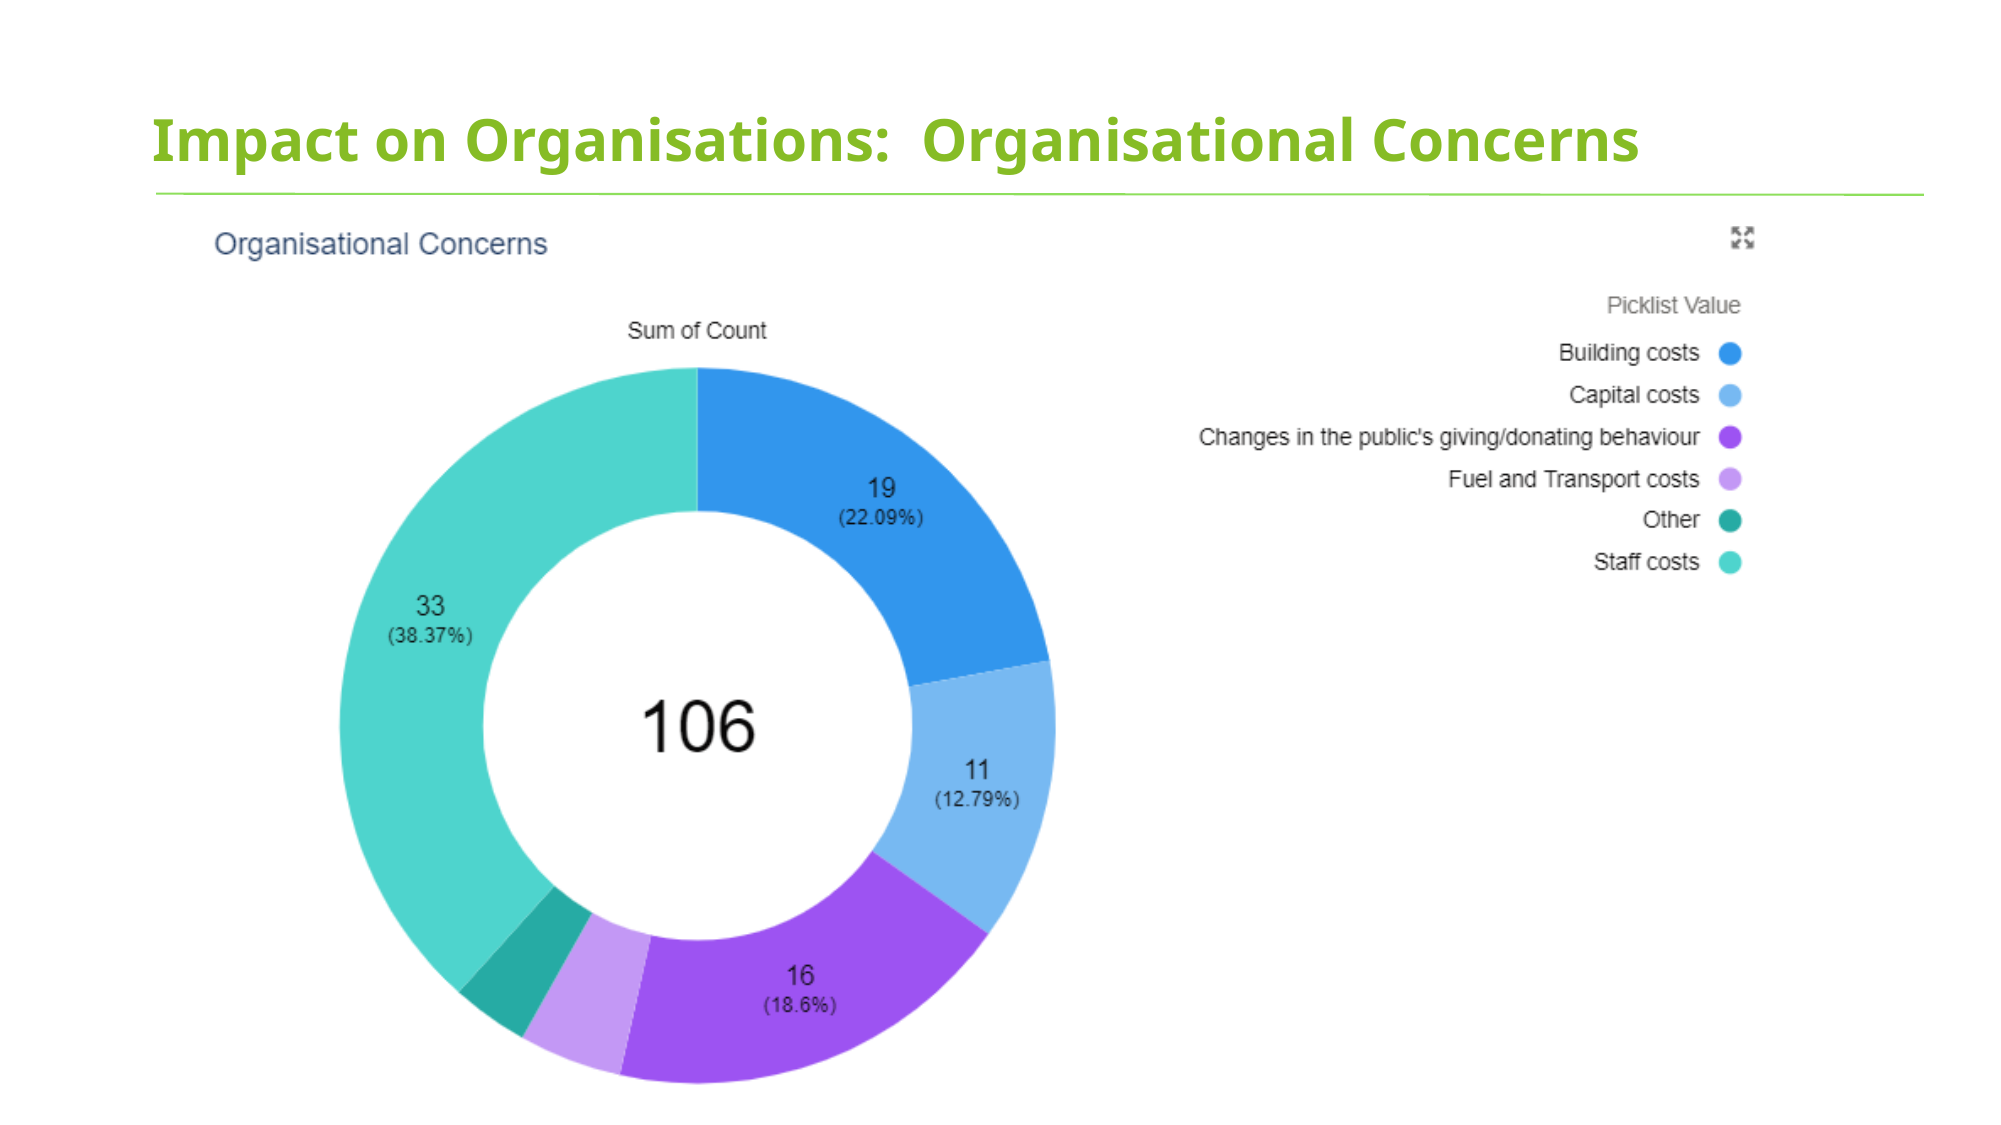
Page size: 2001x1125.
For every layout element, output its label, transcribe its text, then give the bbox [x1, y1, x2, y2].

title Impact on Organisations: Organisational Concerns [137, 59, 1863, 226]
picture [207, 226, 1770, 1095]
